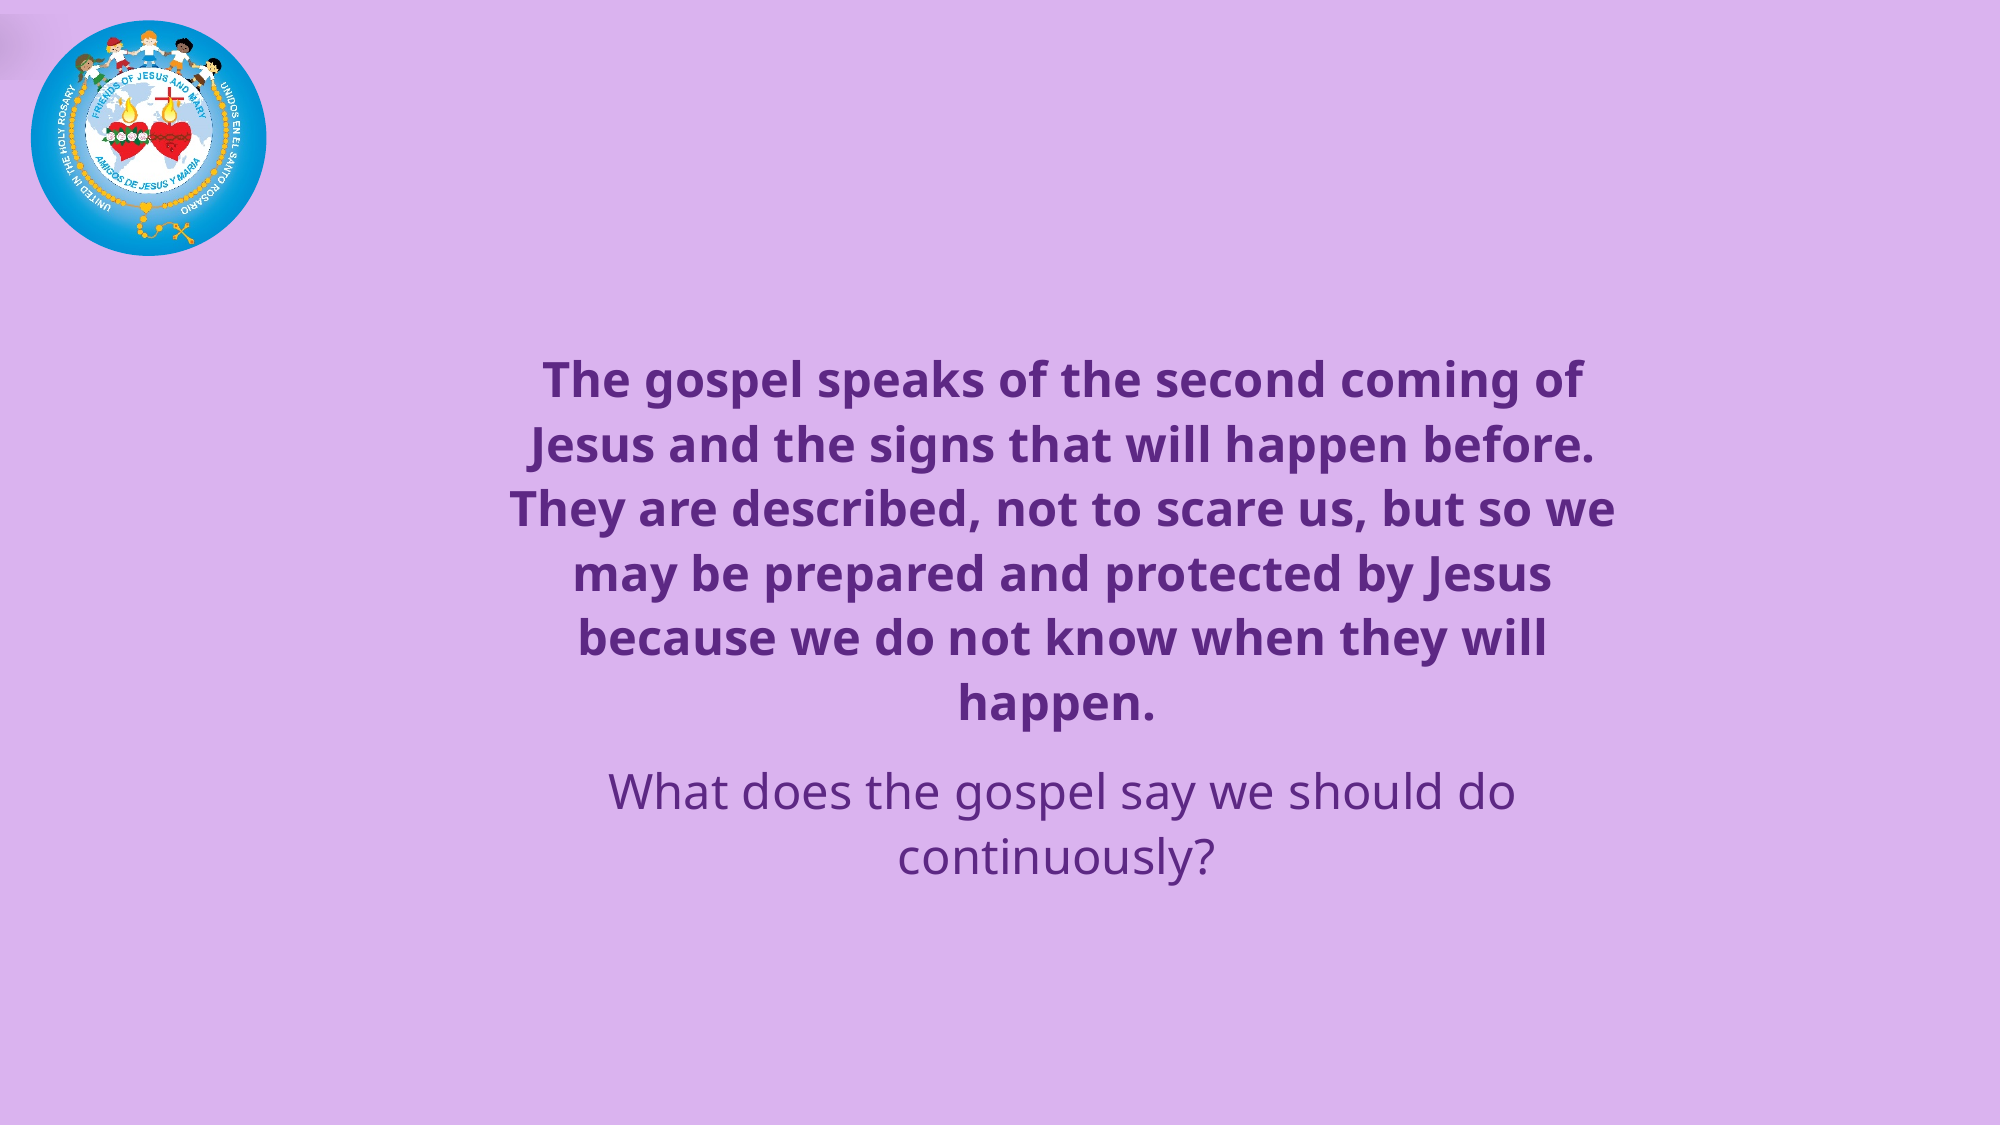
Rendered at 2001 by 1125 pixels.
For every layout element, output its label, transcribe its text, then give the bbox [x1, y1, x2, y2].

picture [55, 30, 242, 244]
list The gospel speaks of the second coming of Jesus and the signs that will happen before. They are described, not to scare us, but so we may be prepared and protected by Jesus because we do not know when they will happen. What does the gospel say we should do continuously? [455, 335, 1665, 896]
